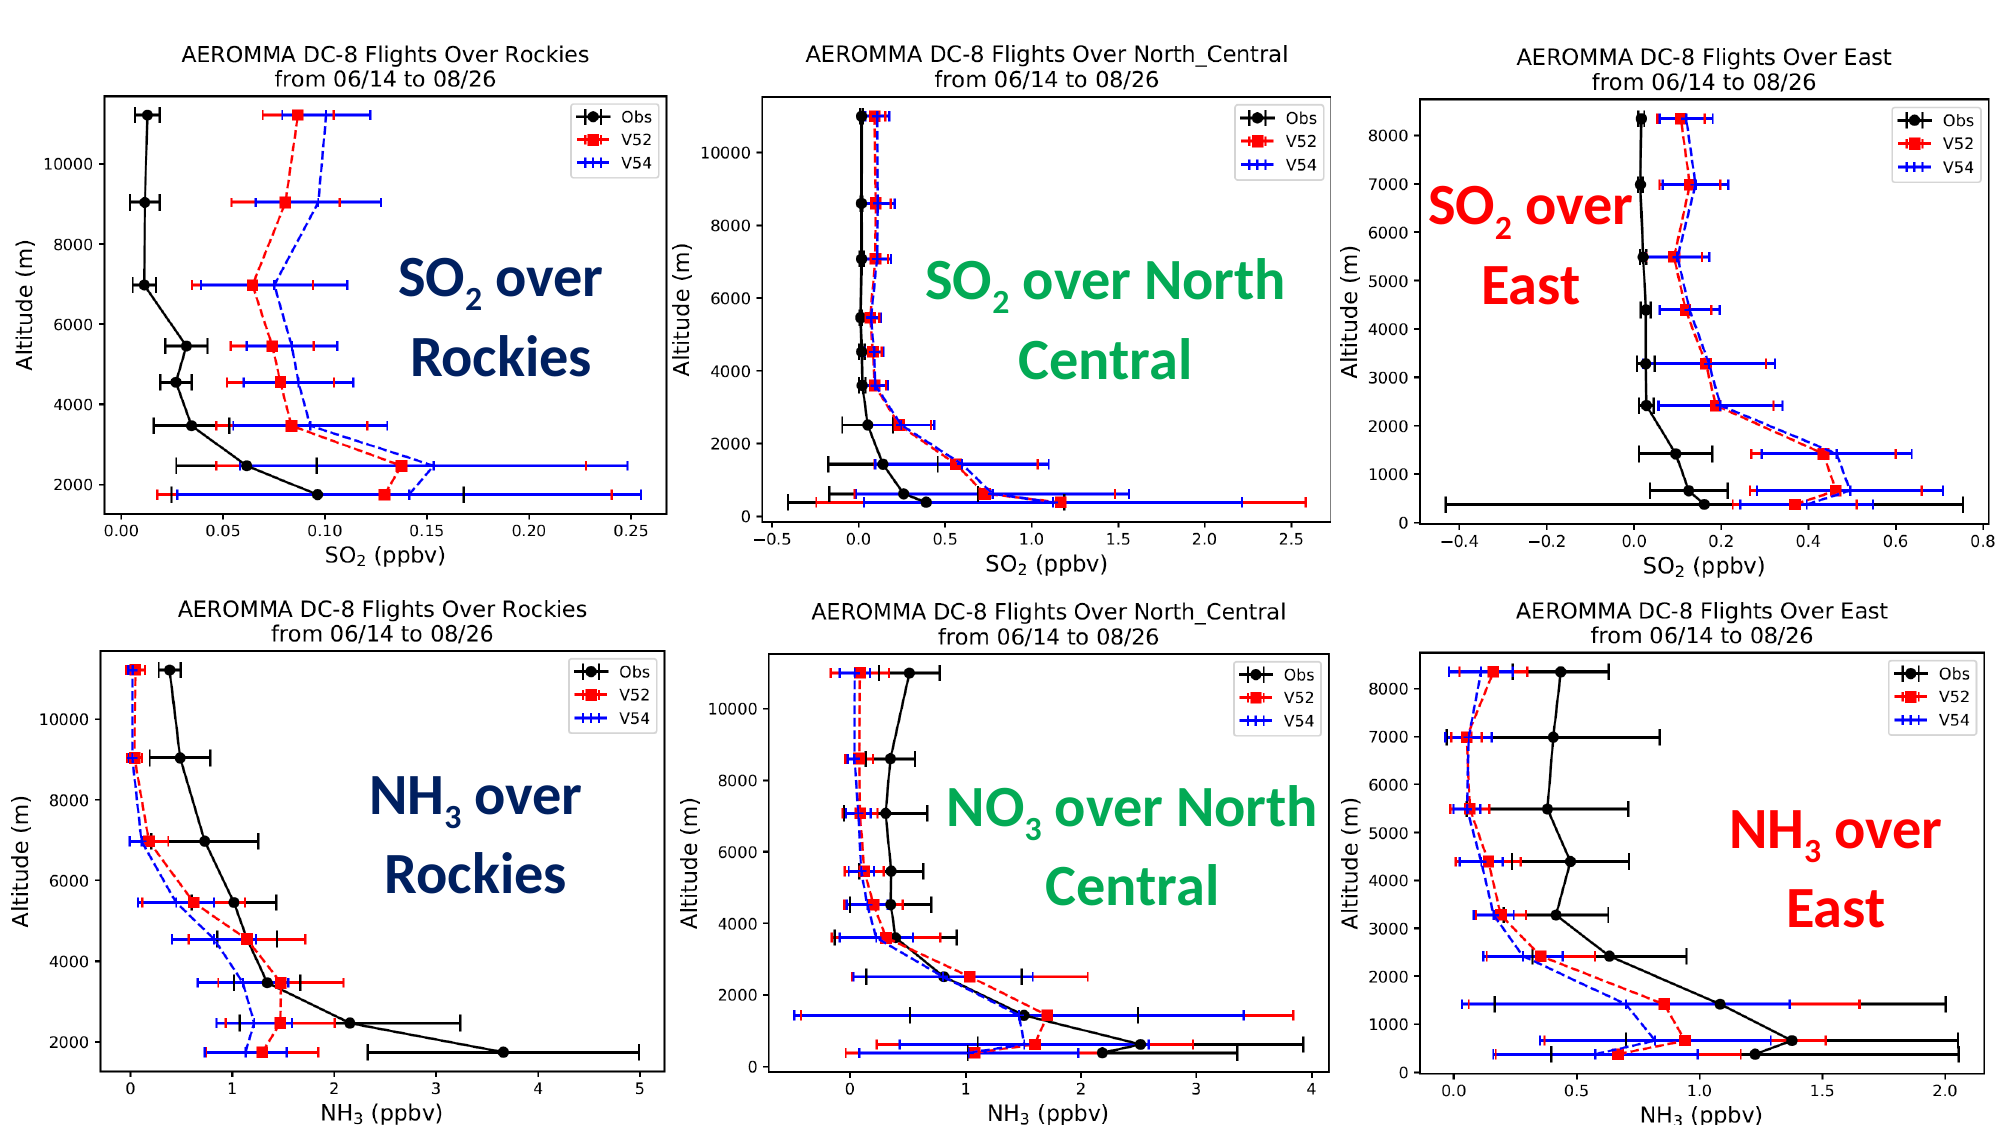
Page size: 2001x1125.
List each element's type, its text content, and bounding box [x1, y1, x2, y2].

text_box NH3 over Rockies [670, 748, 678, 913]
picture [1338, 36, 1999, 581]
picture [14, 35, 1331, 579]
picture [678, 596, 1990, 1125]
picture [9, 593, 670, 1125]
